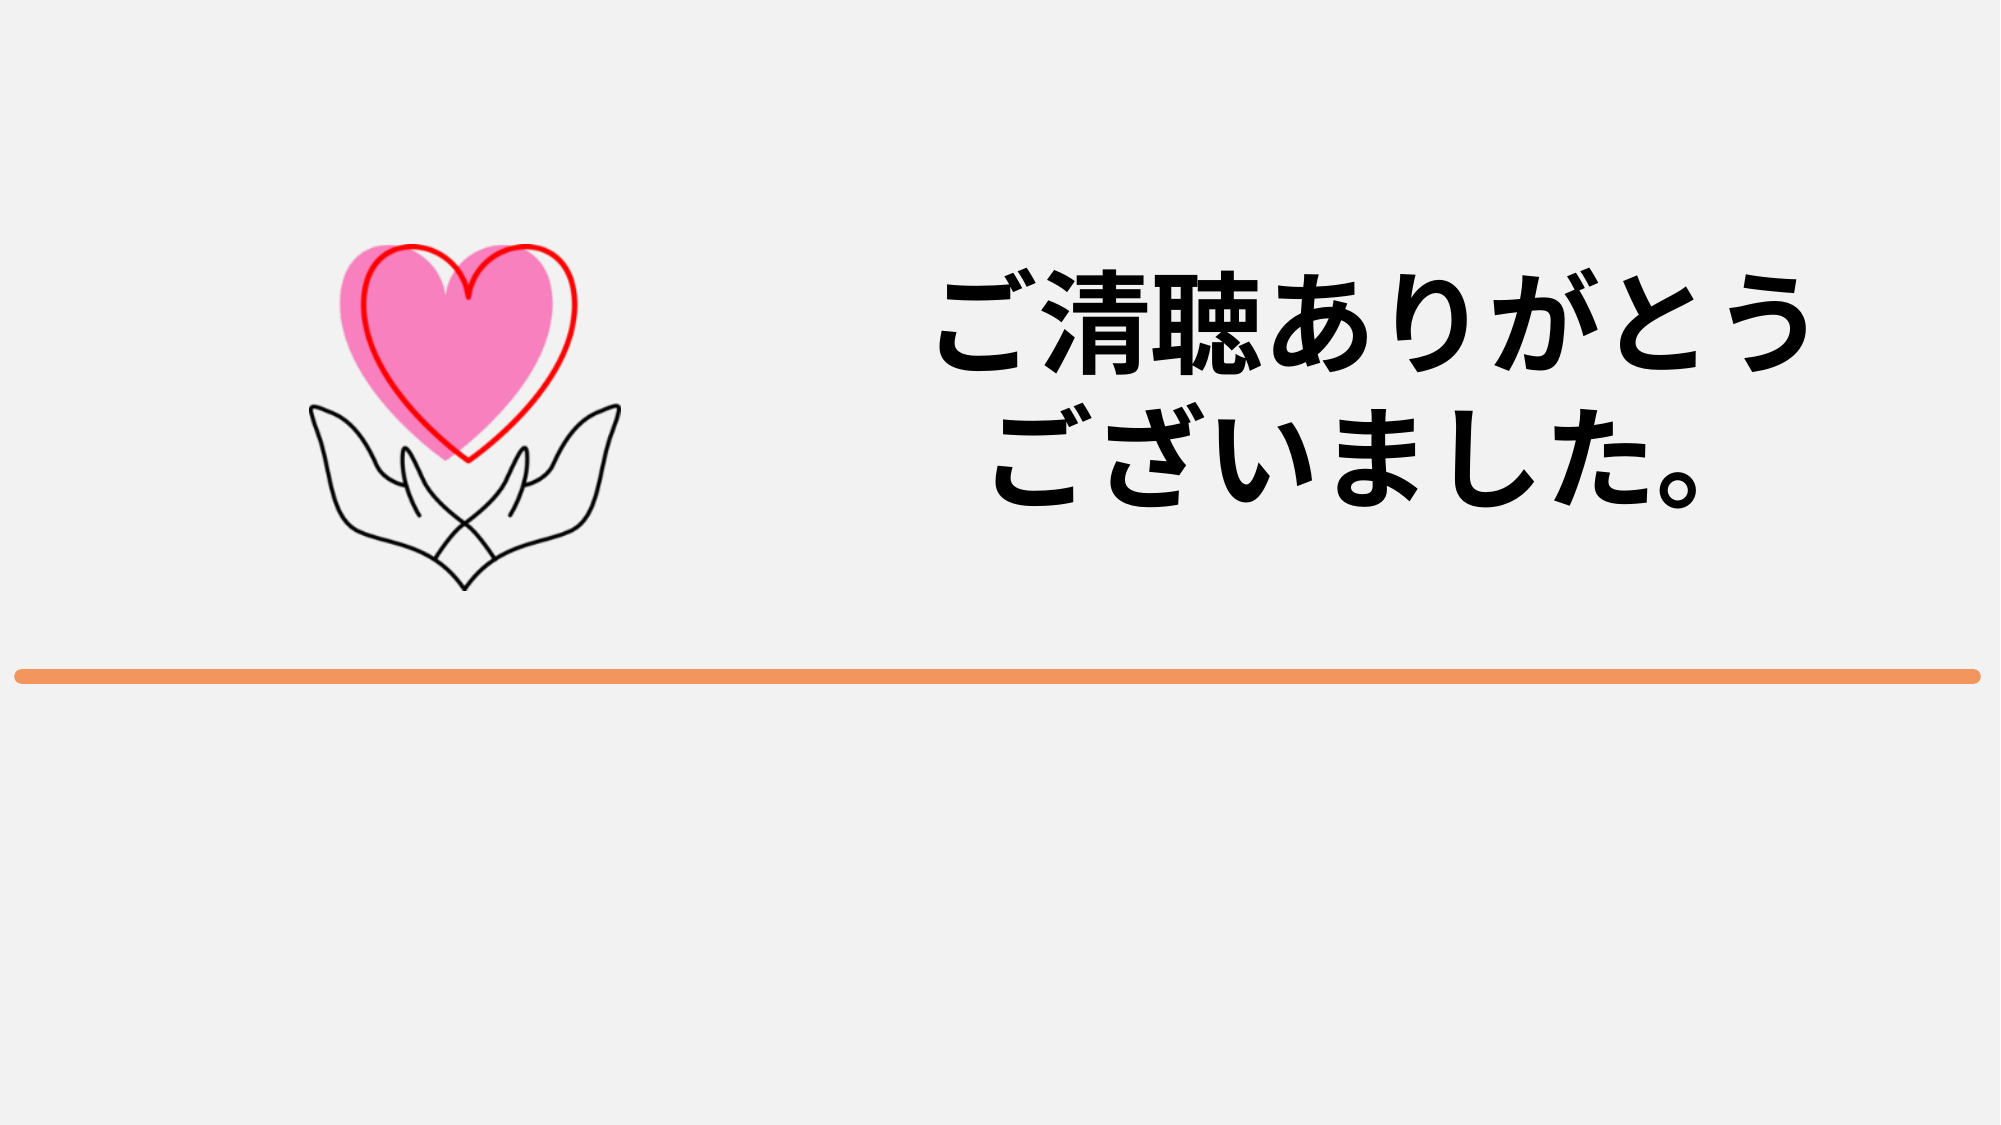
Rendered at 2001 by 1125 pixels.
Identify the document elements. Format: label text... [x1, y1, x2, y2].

title ご清聴ありがとう ございました。 [872, 244, 1879, 533]
picture [309, 244, 621, 592]
